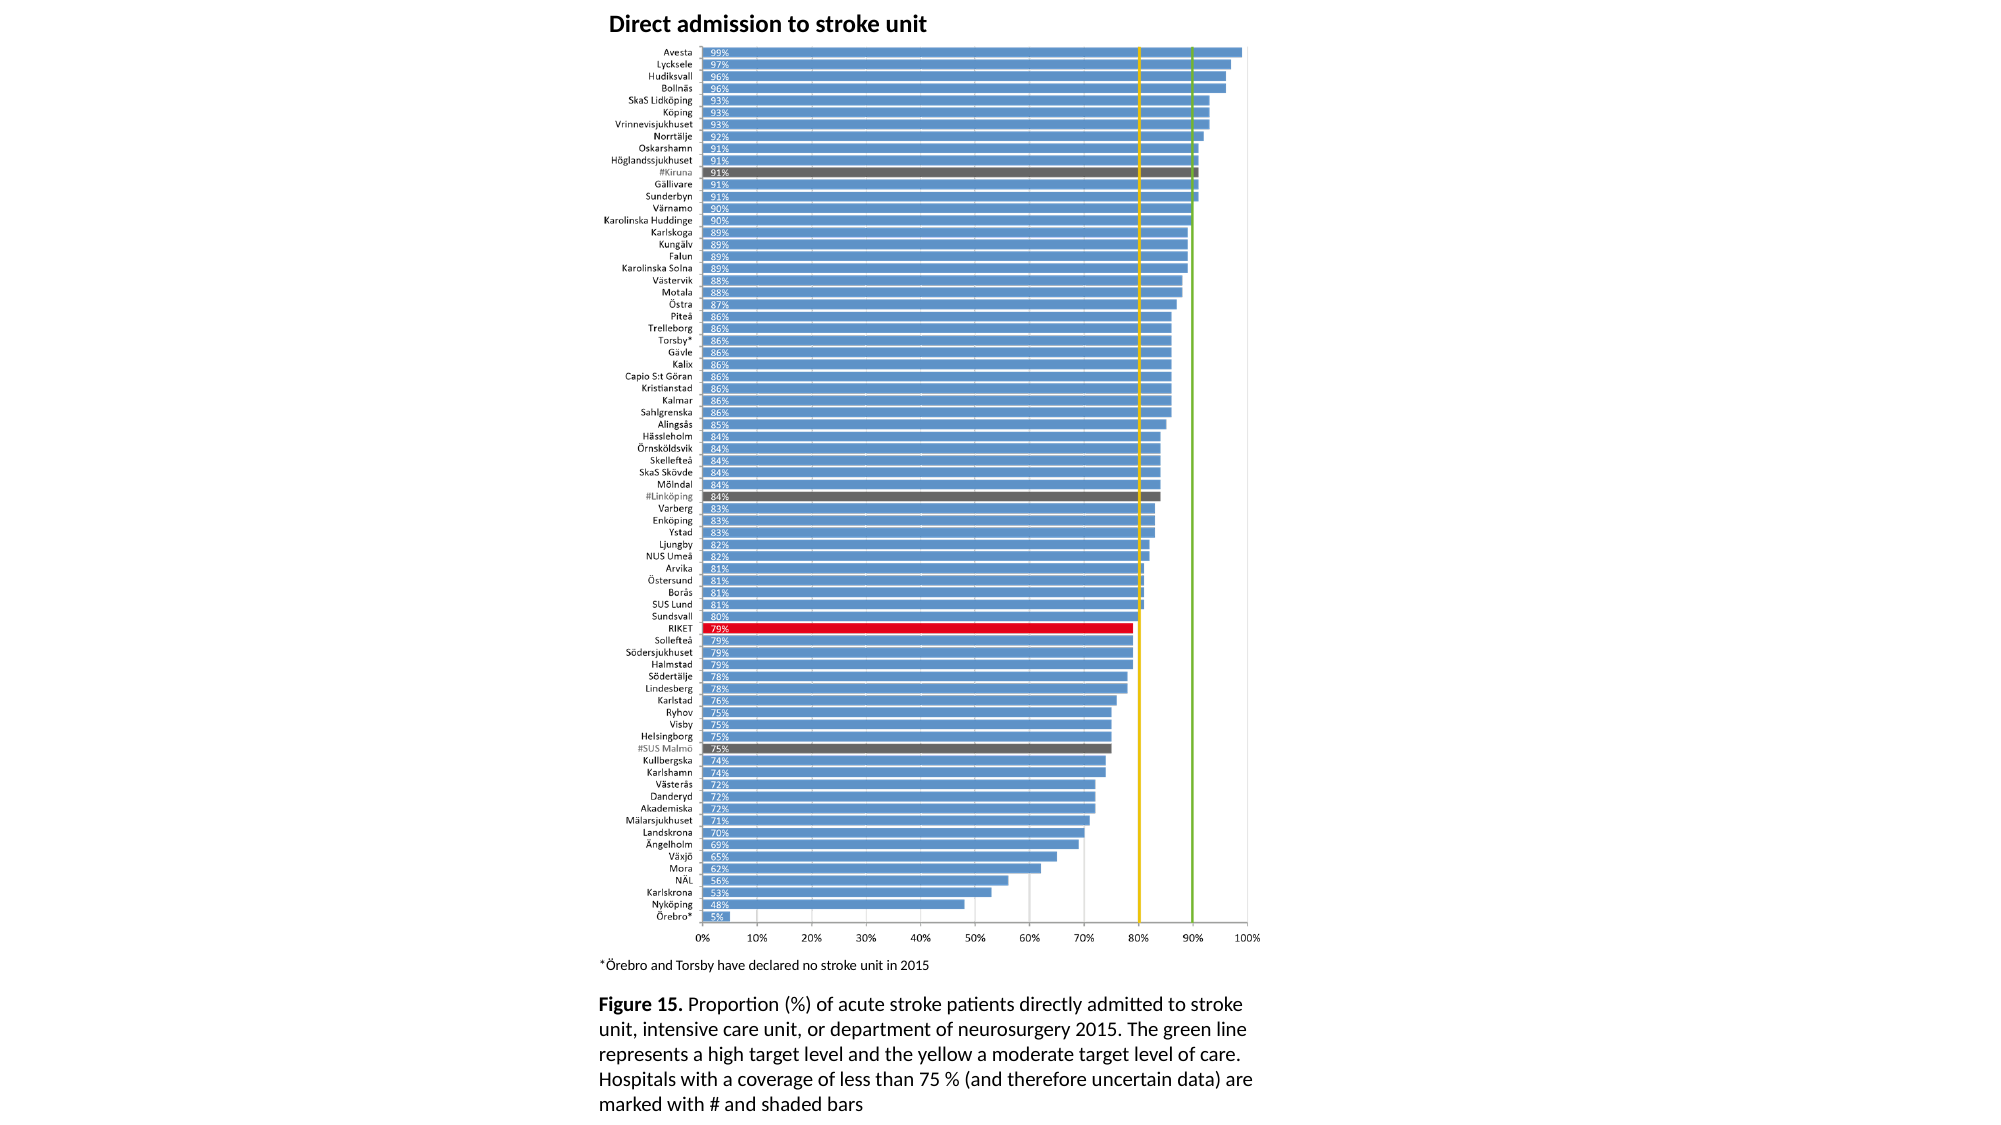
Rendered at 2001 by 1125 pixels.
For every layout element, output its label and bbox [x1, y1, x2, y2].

text_box [584, 0, 1299, 1125]
